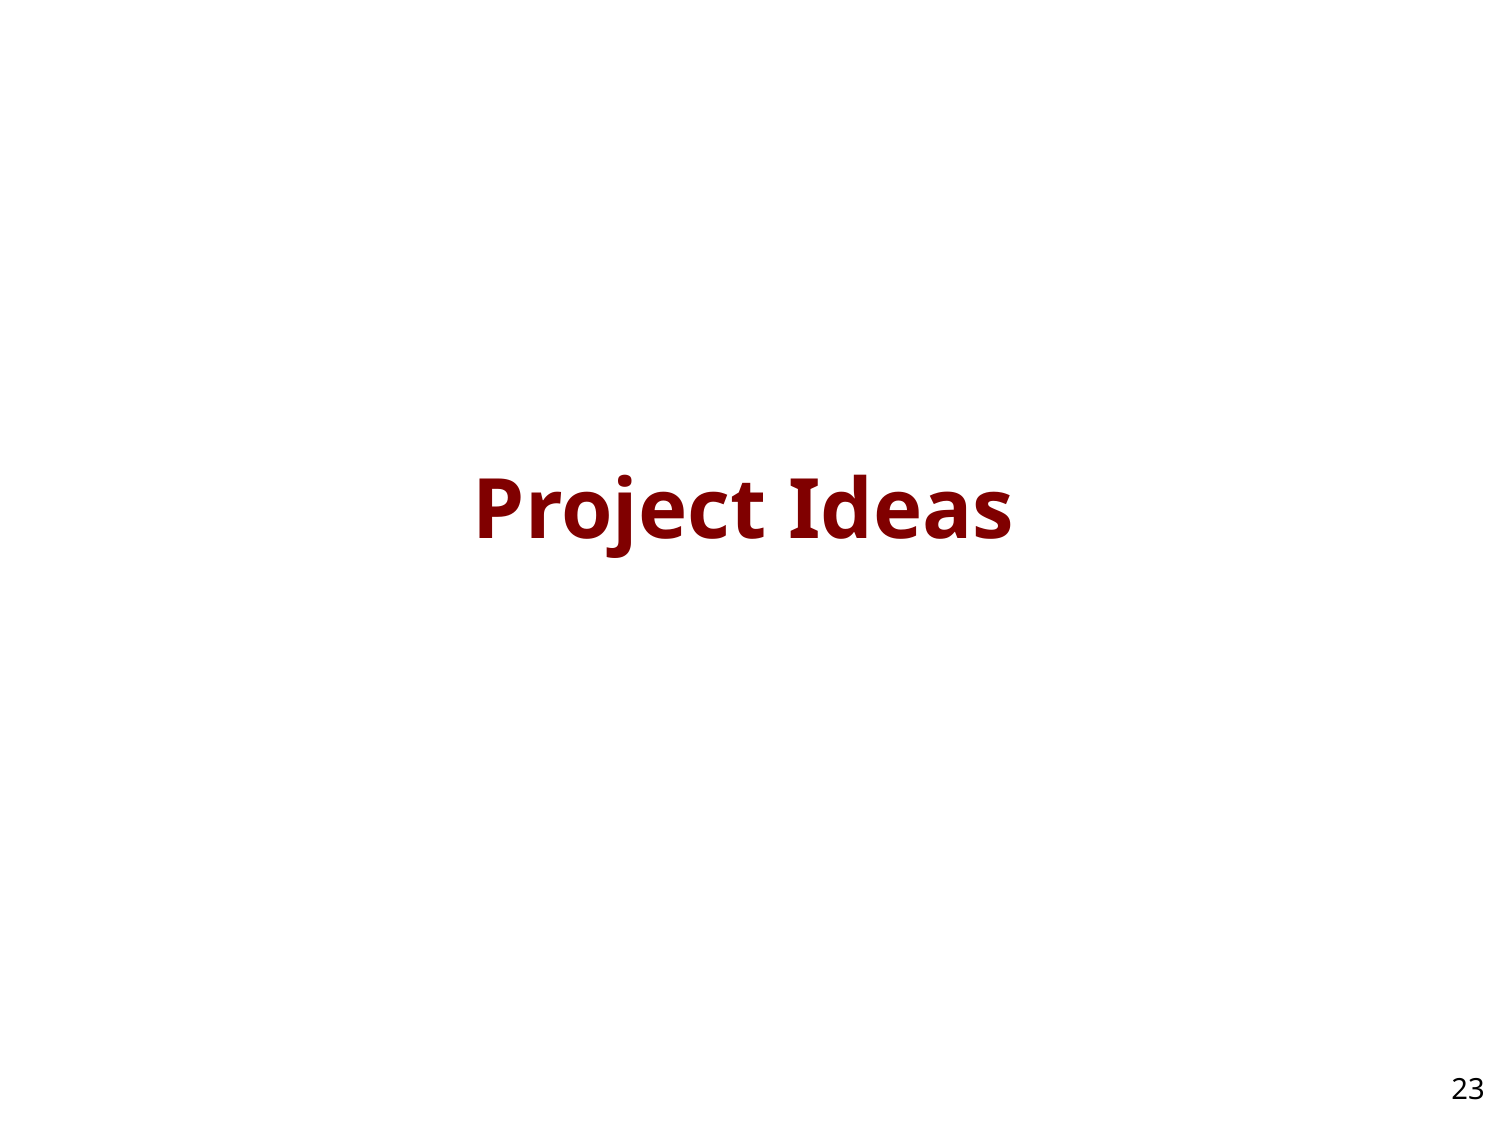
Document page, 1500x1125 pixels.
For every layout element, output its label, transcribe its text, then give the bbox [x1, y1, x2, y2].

slide_number 23 [1149, 1062, 1500, 1101]
title Project Ideas [24, 410, 1463, 599]
